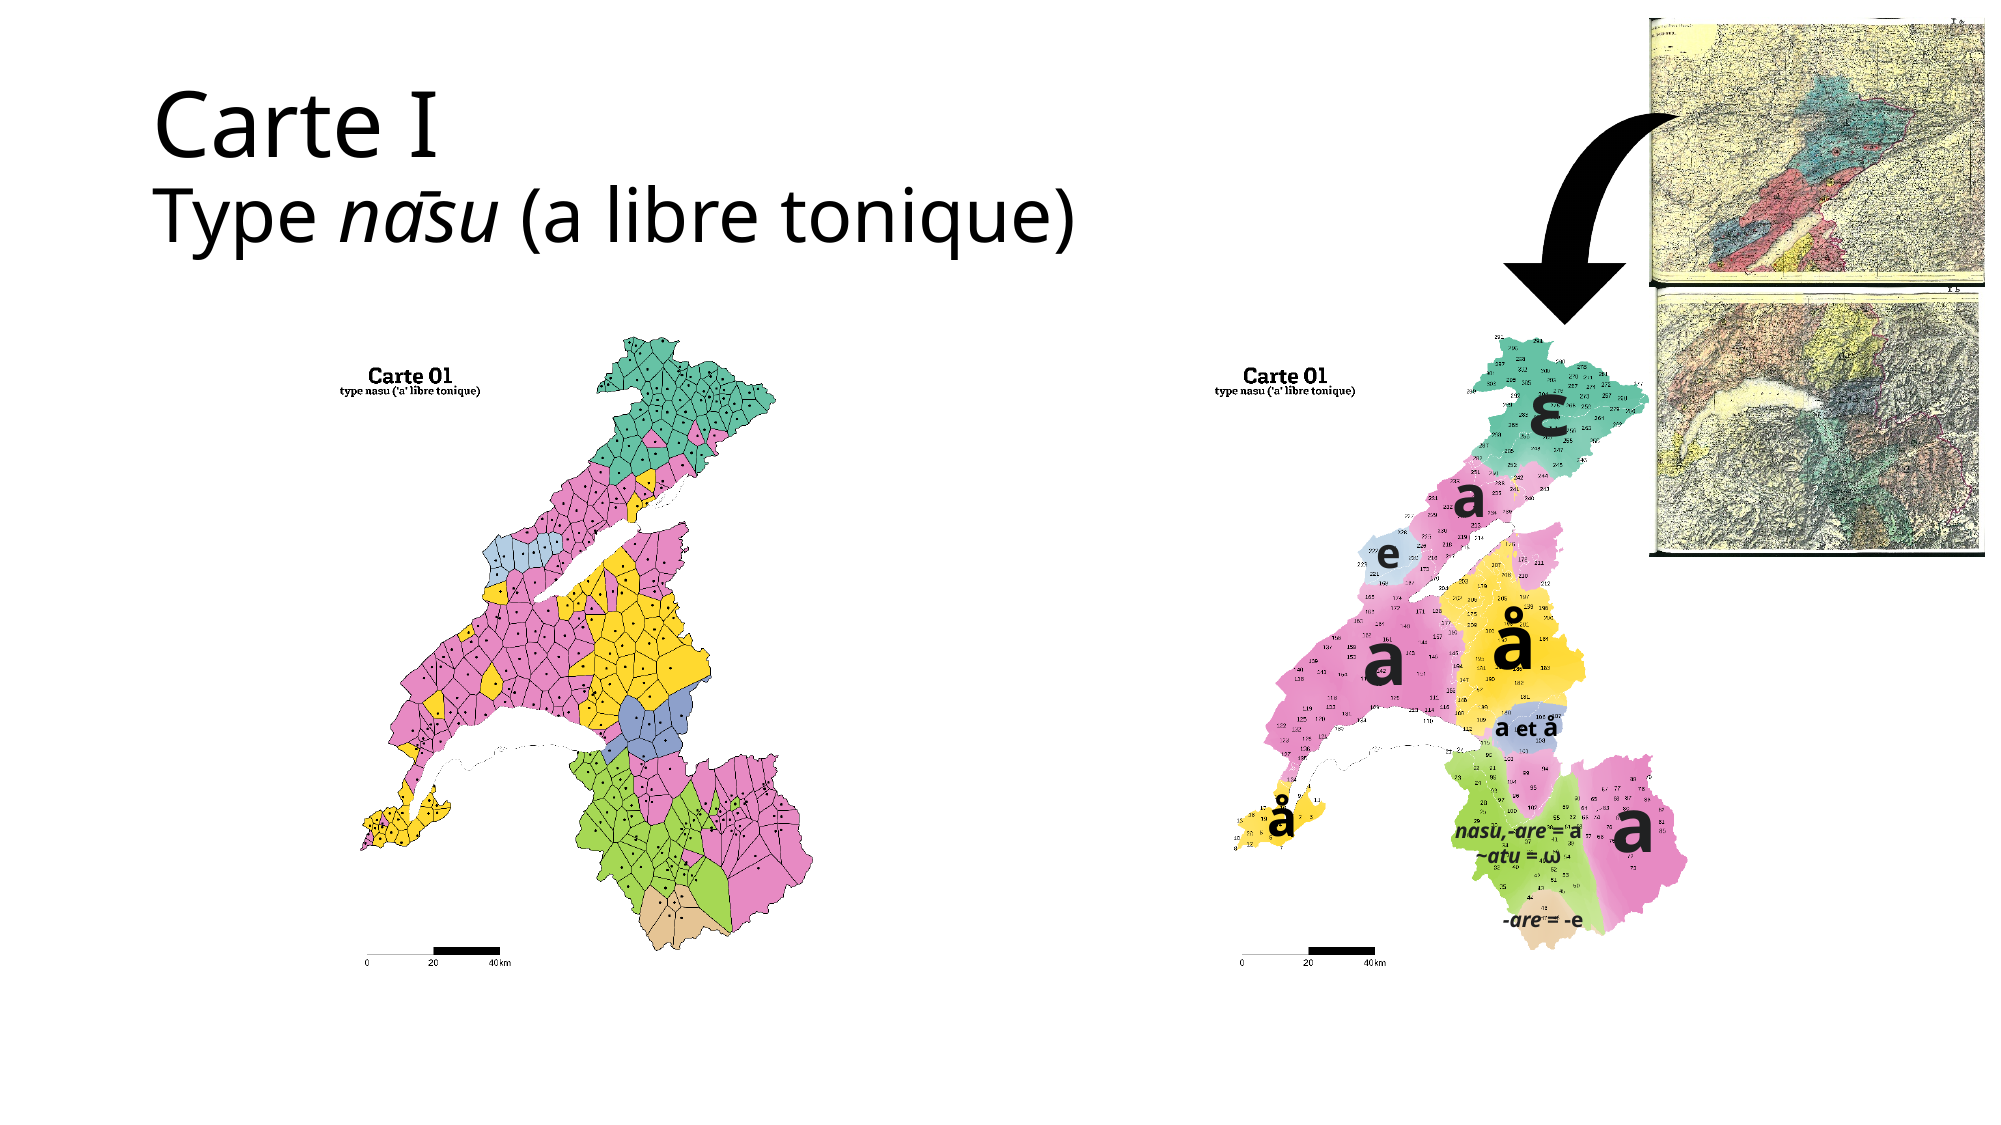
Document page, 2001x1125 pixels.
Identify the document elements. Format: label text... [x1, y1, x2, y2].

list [205, 299, 920, 1014]
picture [1485, 17, 1985, 557]
title Carte I Type nāsu (a libre tonique) [137, 59, 1649, 278]
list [1080, 299, 1795, 1014]
